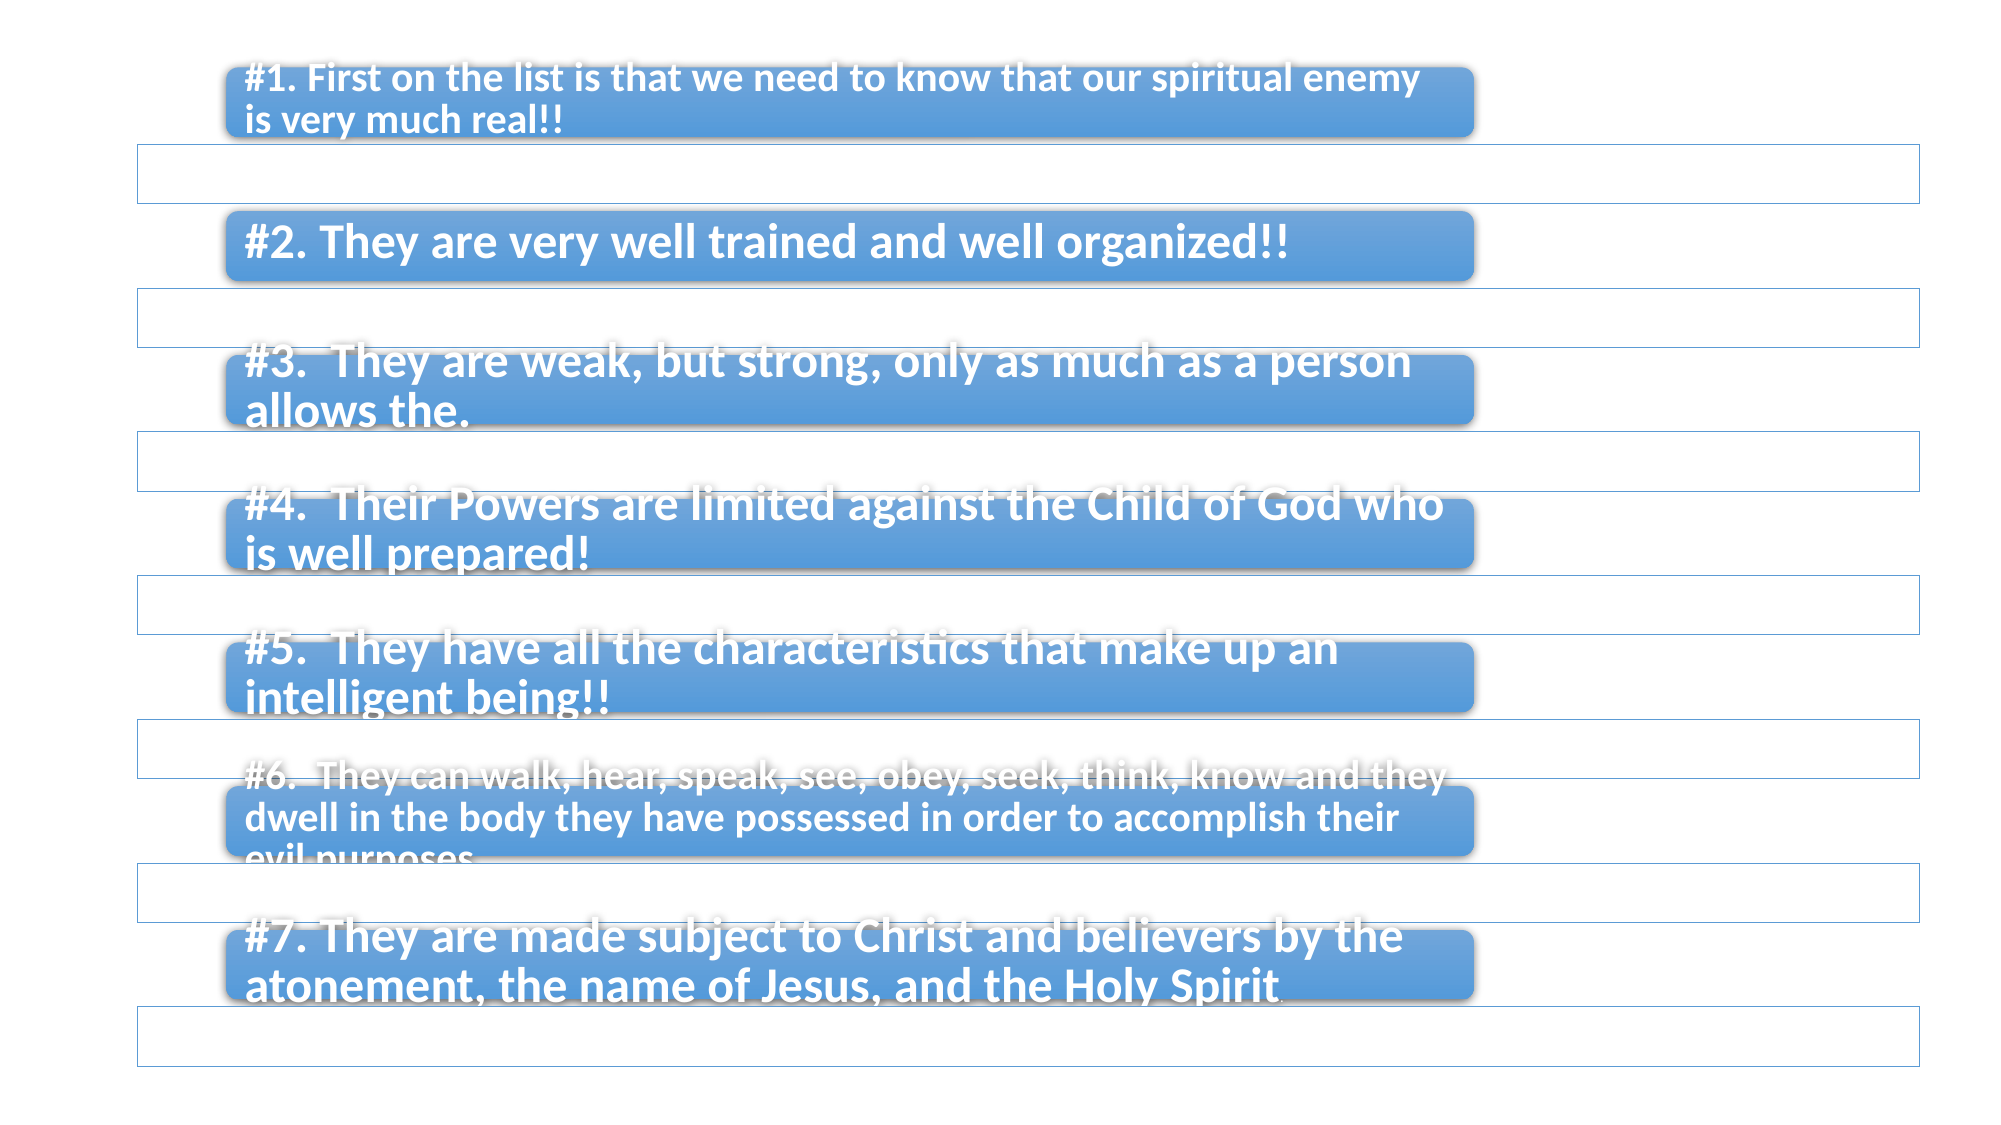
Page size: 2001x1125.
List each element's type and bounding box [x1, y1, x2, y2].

text_box [137, 59, 1920, 1067]
title [137, 59, 1953, 1079]
